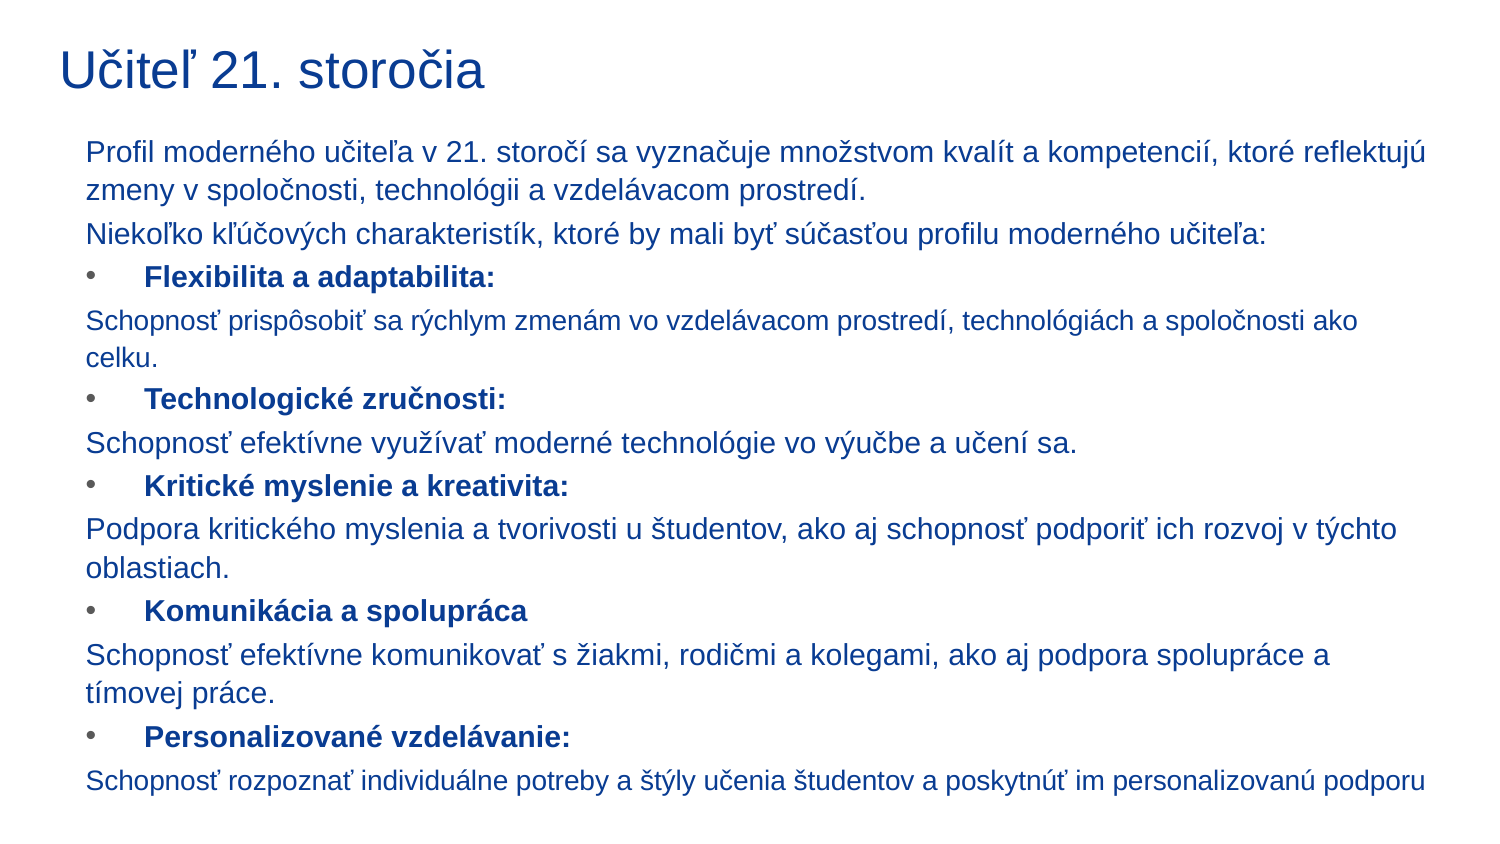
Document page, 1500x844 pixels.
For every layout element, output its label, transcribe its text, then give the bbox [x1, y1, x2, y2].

list Profil moderného učiteľa v 21. storočí sa vyznačuje množstvom kvalít a kompetencií, ktoré reflektujú zmeny v spoločnosti, technológii a vzdelávacom prostredí. Niekoľko kľúčových charakteristík, ktoré by mali byť súčasťou profilu moderného učiteľa: Flexibilita a adaptabilita: Schopnosť prispôsobiť sa rýchlym zmenám vo vzdelávacom prostredí, technológiách a spoločnosti ako celku. Technologické zručnosti: Schopnosť efektívne využívať moderné technológie vo výučbe a učení sa. Kritické myslenie a kreativita: Podpora kritického myslenia a tvorivosti u študentov, ako aj schopnosť podporiť ich rozvoj v týchto oblastiach. Komunikácia a spolupráca Schopnosť efektívne komunikovať s žiakmi, rodičmi a kolegami, ako aj podpora spolupráce a tímovej práce. Personalizované vzdelávanie: Schopnosť rozpoznať individuálne potreby a štýly učenia študentov a poskytnúť im personalizovanú podporu [51, 114, 1449, 824]
title Učiteľ 21. storočia [44, 20, 1443, 115]
